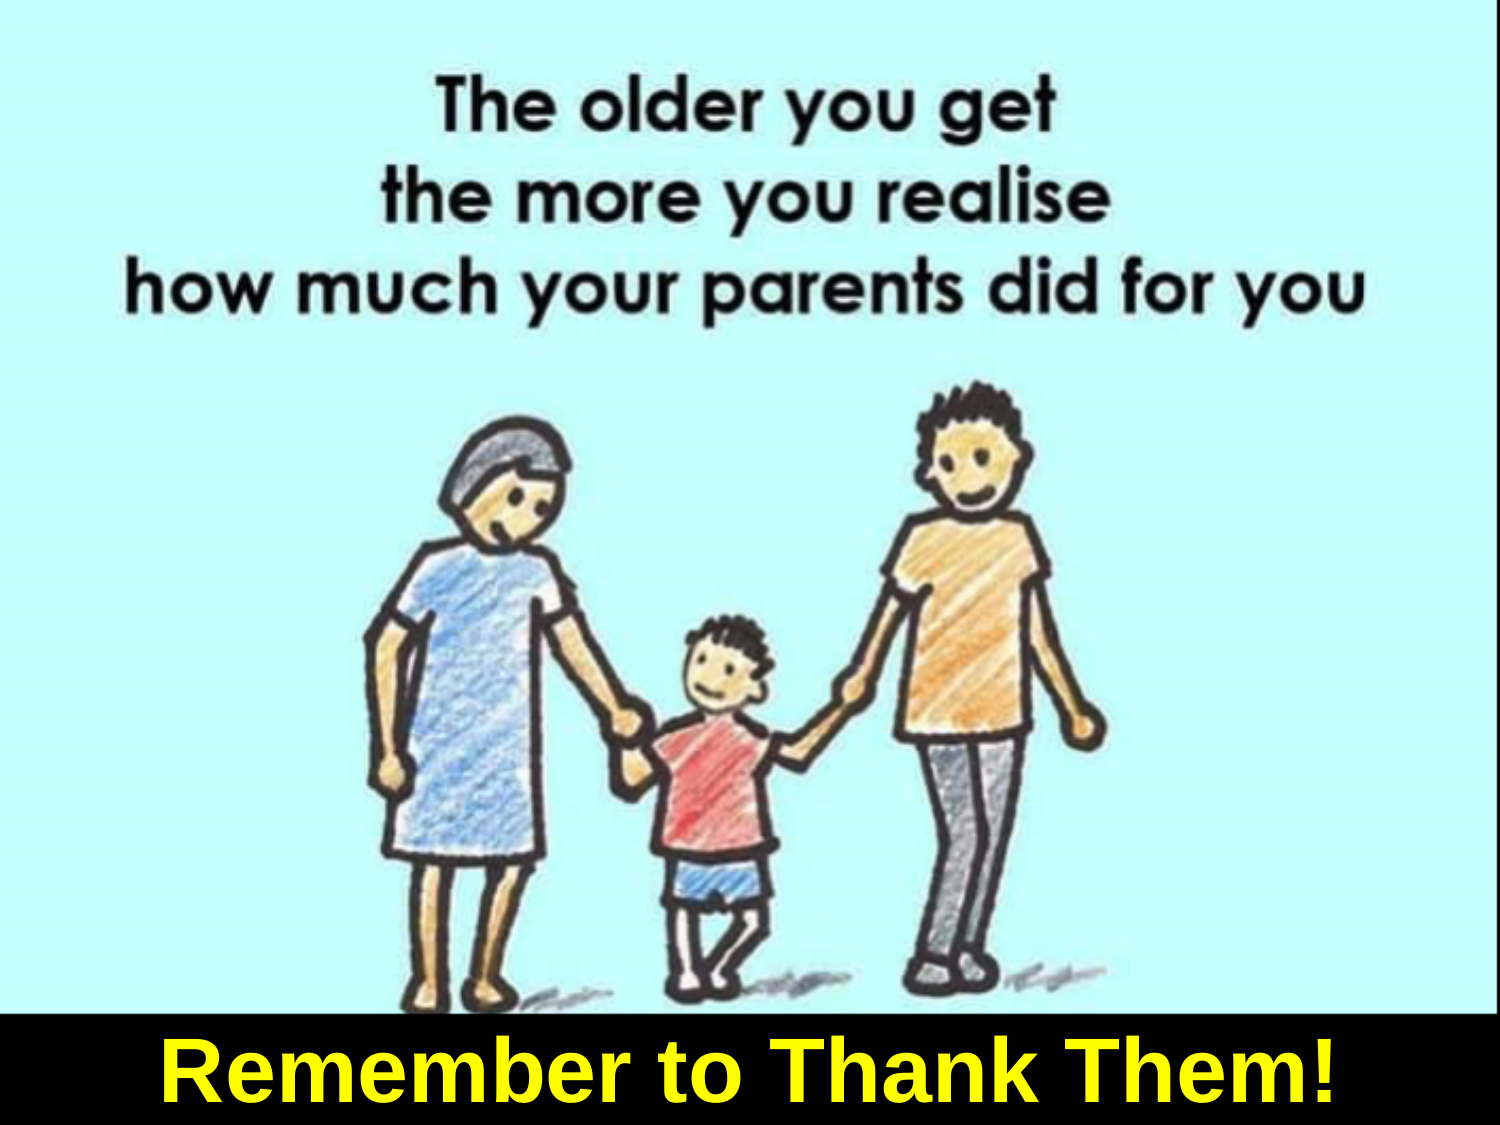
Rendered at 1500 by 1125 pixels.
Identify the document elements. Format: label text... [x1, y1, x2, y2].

picture [0, 0, 1500, 1018]
text_box Remember to Thank Them! [0, 1024, 1500, 1125]
